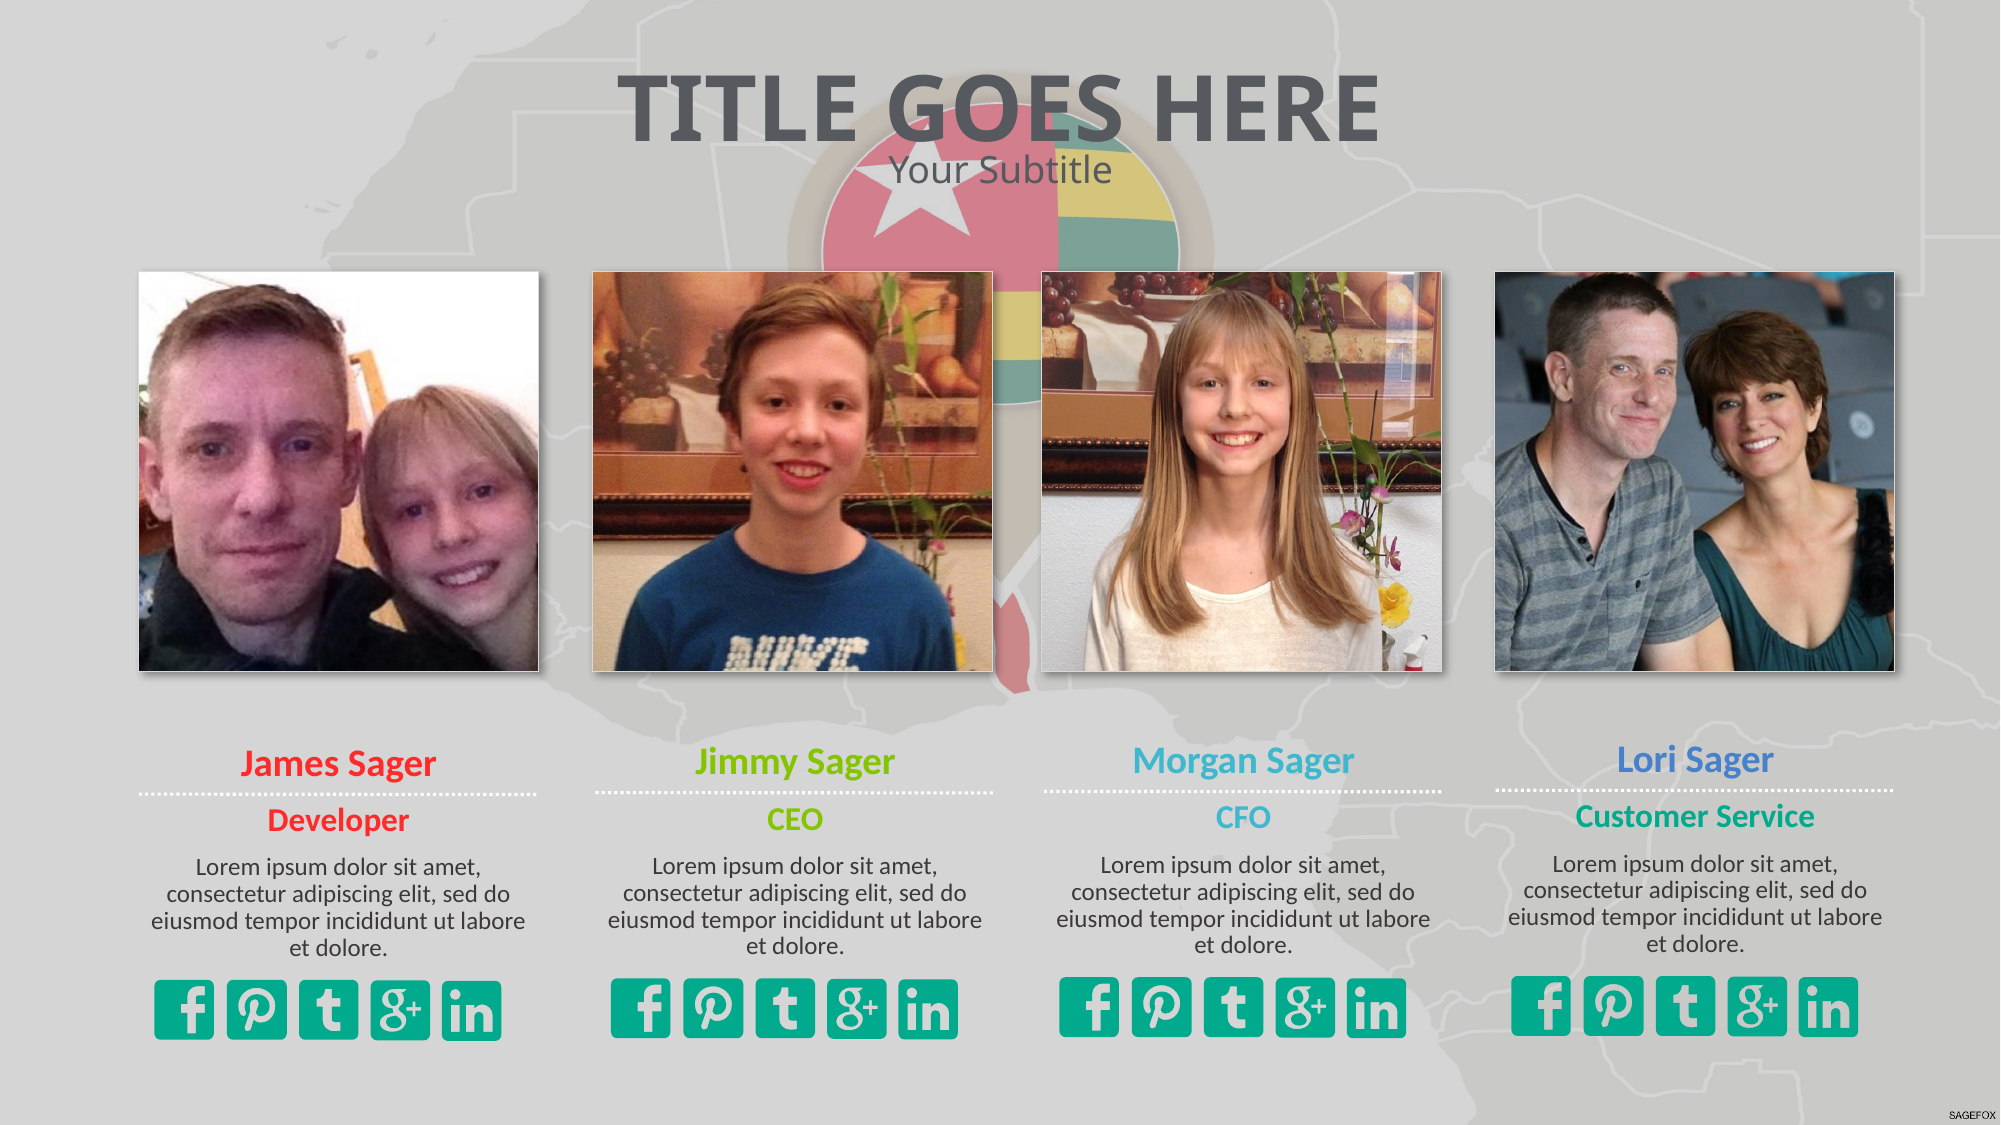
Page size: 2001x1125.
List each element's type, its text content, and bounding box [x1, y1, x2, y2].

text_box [1511, 976, 1859, 1038]
text_box Lorem ipsum dolor sit amet, consectetur adipiscing elit, sed do eiusmod tempor incididunt ut labore et dolore. [1043, 851, 1444, 965]
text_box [1059, 977, 1407, 1039]
text_box [1494, 271, 1896, 673]
text_box Jimmy Sager [620, 740, 971, 784]
text_box James Sager [163, 742, 514, 785]
text_box Morgan Sager [1068, 739, 1419, 782]
text_box [138, 270, 540, 672]
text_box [154, 979, 502, 1041]
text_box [548, 42, 1452, 199]
text_box Lorem ipsum dolor sit amet, consectetur adipiscing elit, sed do eiusmod tempor incididunt ut labore et dolore. [138, 854, 539, 968]
text_box Lorem ipsum dolor sit amet, consectetur adipiscing elit, sed do eiusmod tempor incididunt ut labore et dolore. [595, 852, 996, 966]
text_box Lorem ipsum dolor sit amet, consectetur adipiscing elit, sed do eiusmod tempor incididunt ut labore et dolore. [1495, 850, 1896, 964]
text_box CFO [1068, 797, 1419, 840]
text_box Developer [163, 799, 514, 842]
text_box Lori Sager [1520, 738, 1871, 781]
picture [1925, 0, 2001, 1125]
text_box Customer Service [1520, 796, 1871, 839]
text_box CEO [620, 798, 971, 841]
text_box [610, 978, 958, 1040]
text_box [1040, 270, 1442, 672]
text_box [591, 270, 993, 672]
